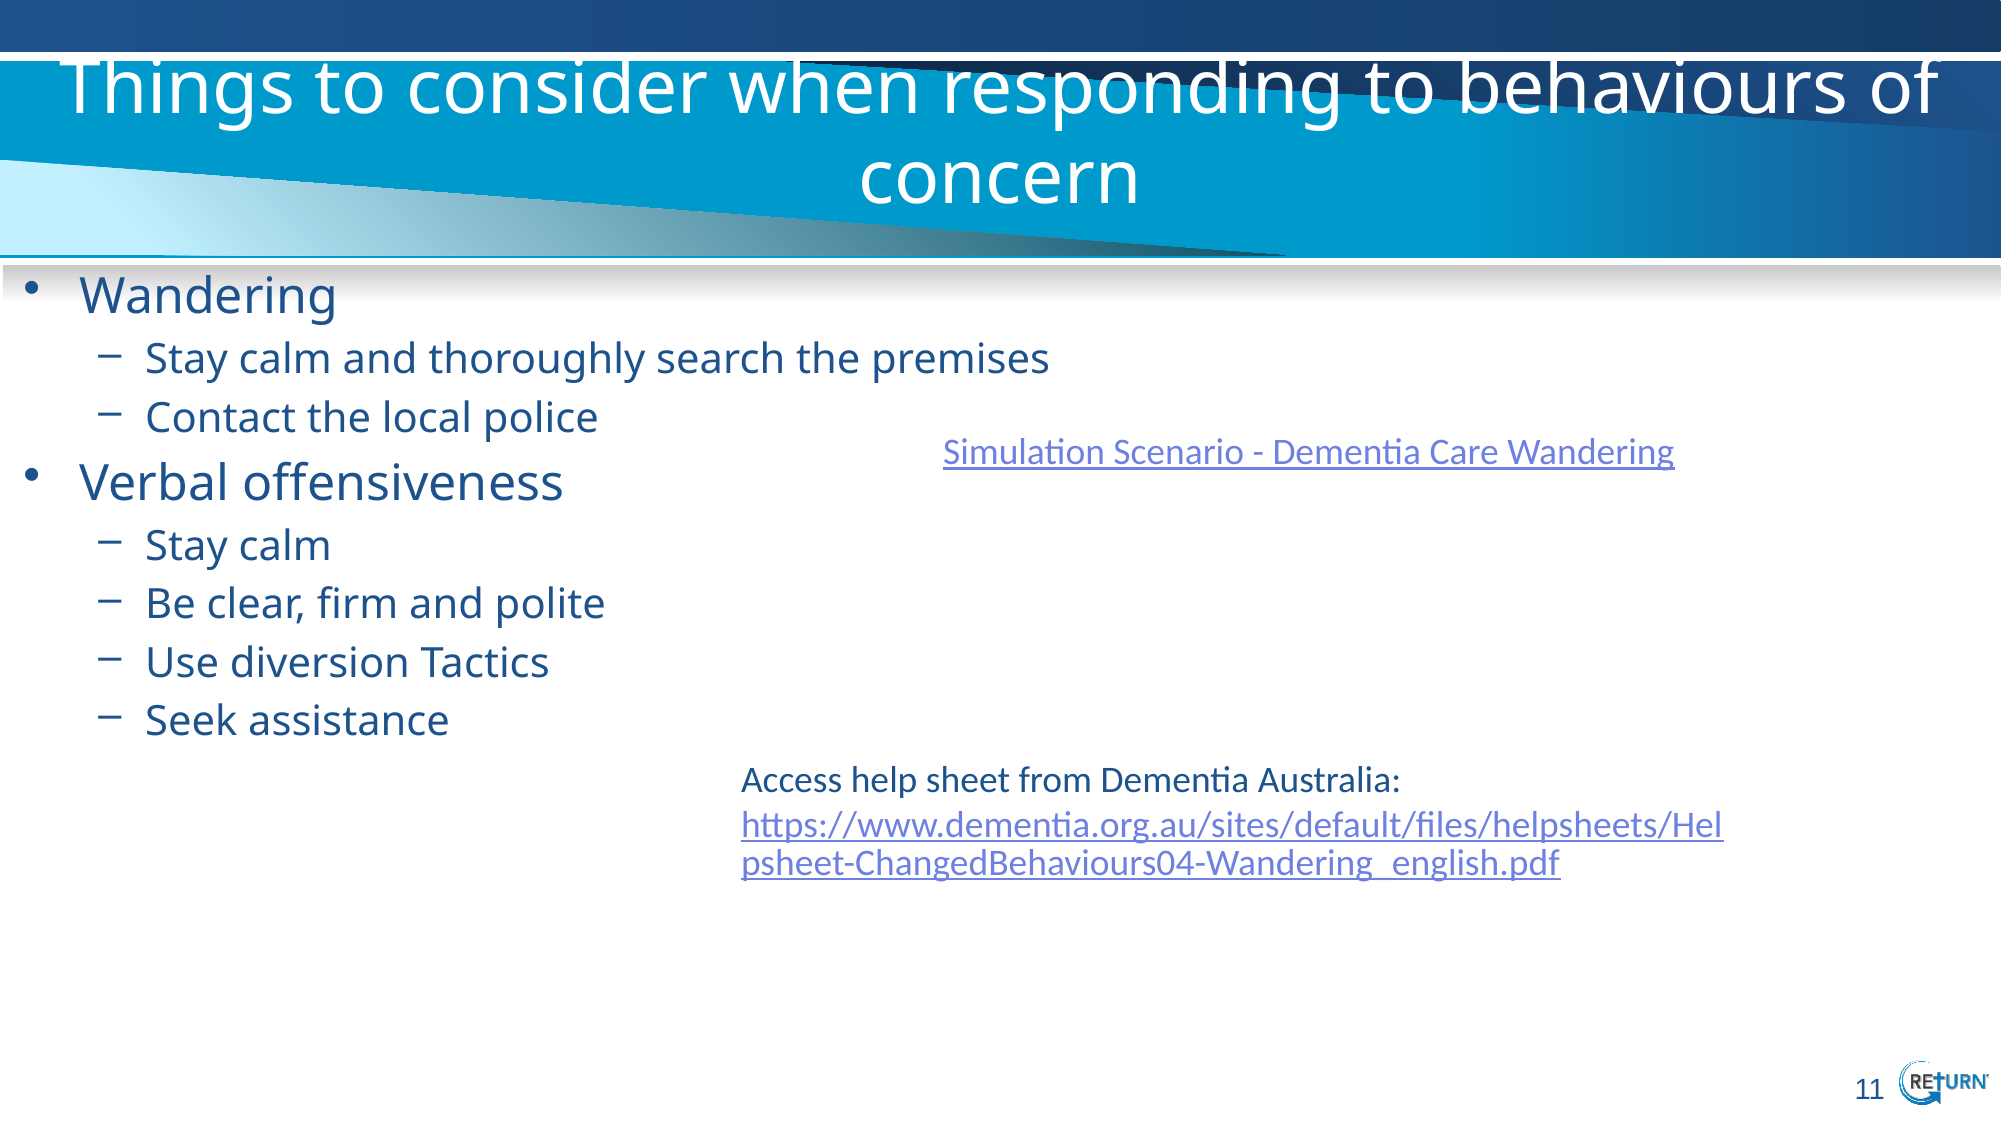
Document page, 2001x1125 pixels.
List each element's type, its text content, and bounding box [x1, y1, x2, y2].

picture [1899, 1060, 1992, 1105]
slide_number 11 [1433, 1062, 1896, 1103]
list Wandering Stay calm and thoroughly search the premises Contact the local police Verbal offensiveness Stay calm Be clear, firm and polite Use diversion Tactics Seek assistance [8, 256, 1953, 1103]
text_box Access help sheet from Dementia Australia: https://www.dementia.org.au/sites/default/files/helpsheets/Helpsheet-ChangedBehaviours04-Wandering_english.pdf [726, 747, 1751, 853]
title Things to consider when responding to behaviours of concern [0, 57, 2000, 200]
text_box Simulation Scenario - Dementia Care Wandering [928, 419, 1953, 480]
